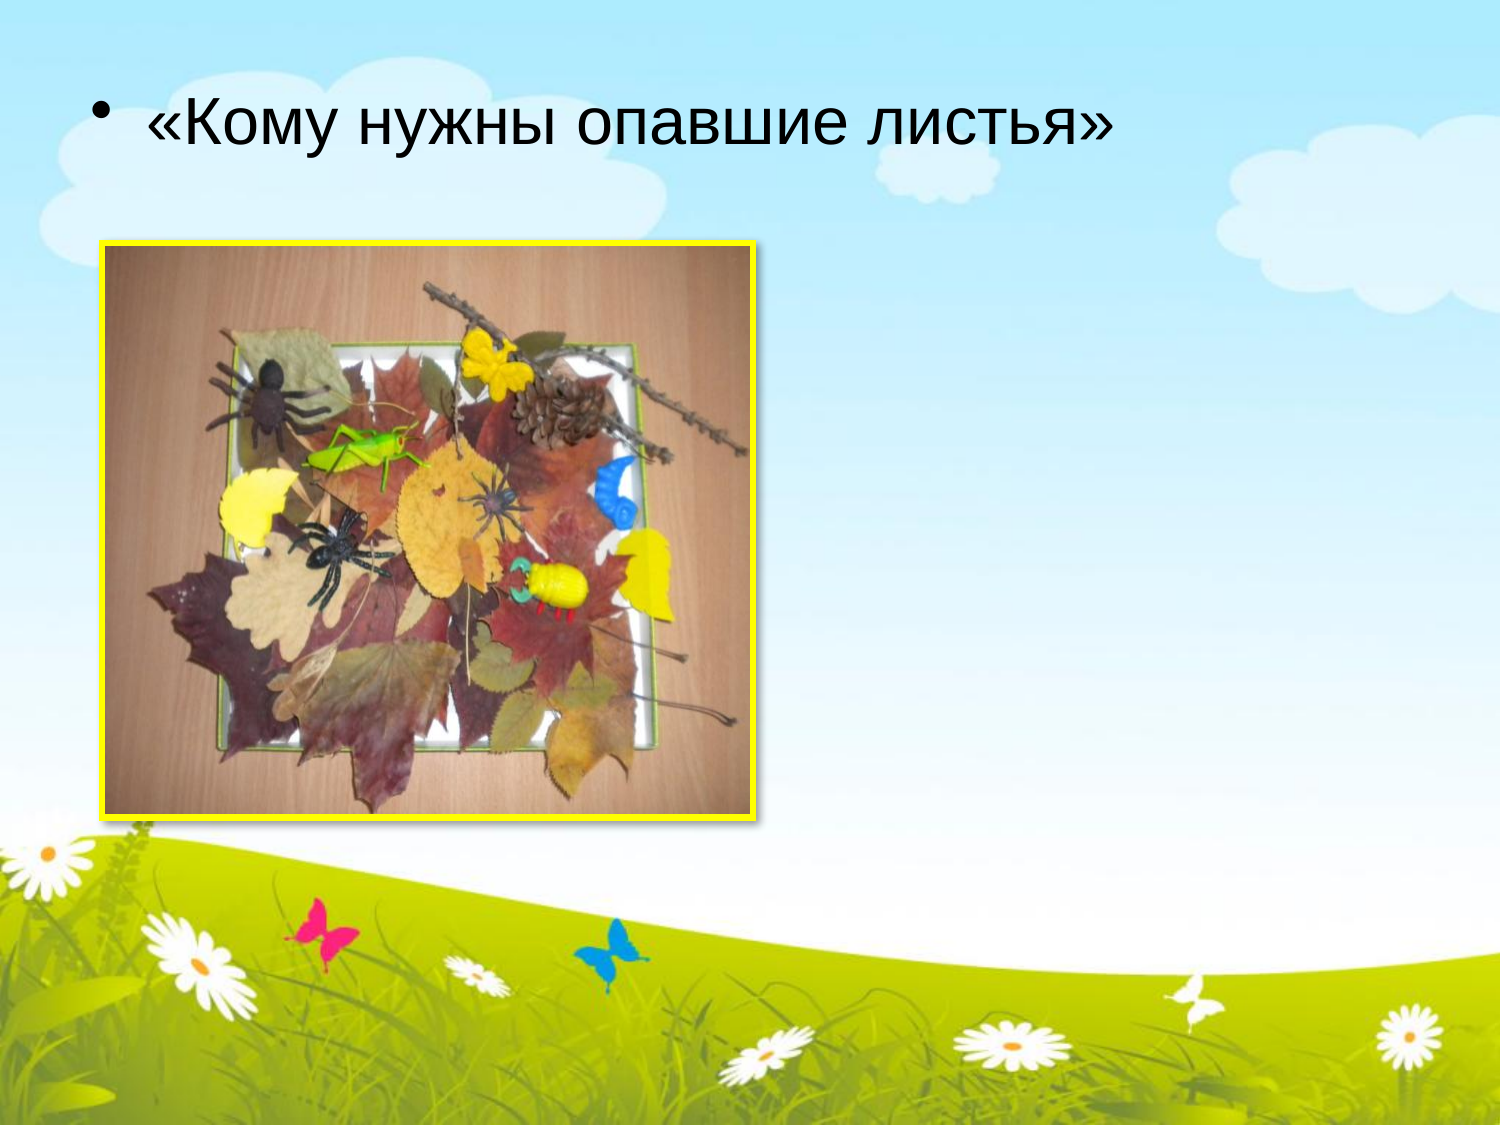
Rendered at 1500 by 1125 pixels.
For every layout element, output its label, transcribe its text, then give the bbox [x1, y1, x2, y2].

picture [0, 0, 1500, 1125]
list «Кому нужны опавшие листья» [74, 70, 1426, 1006]
